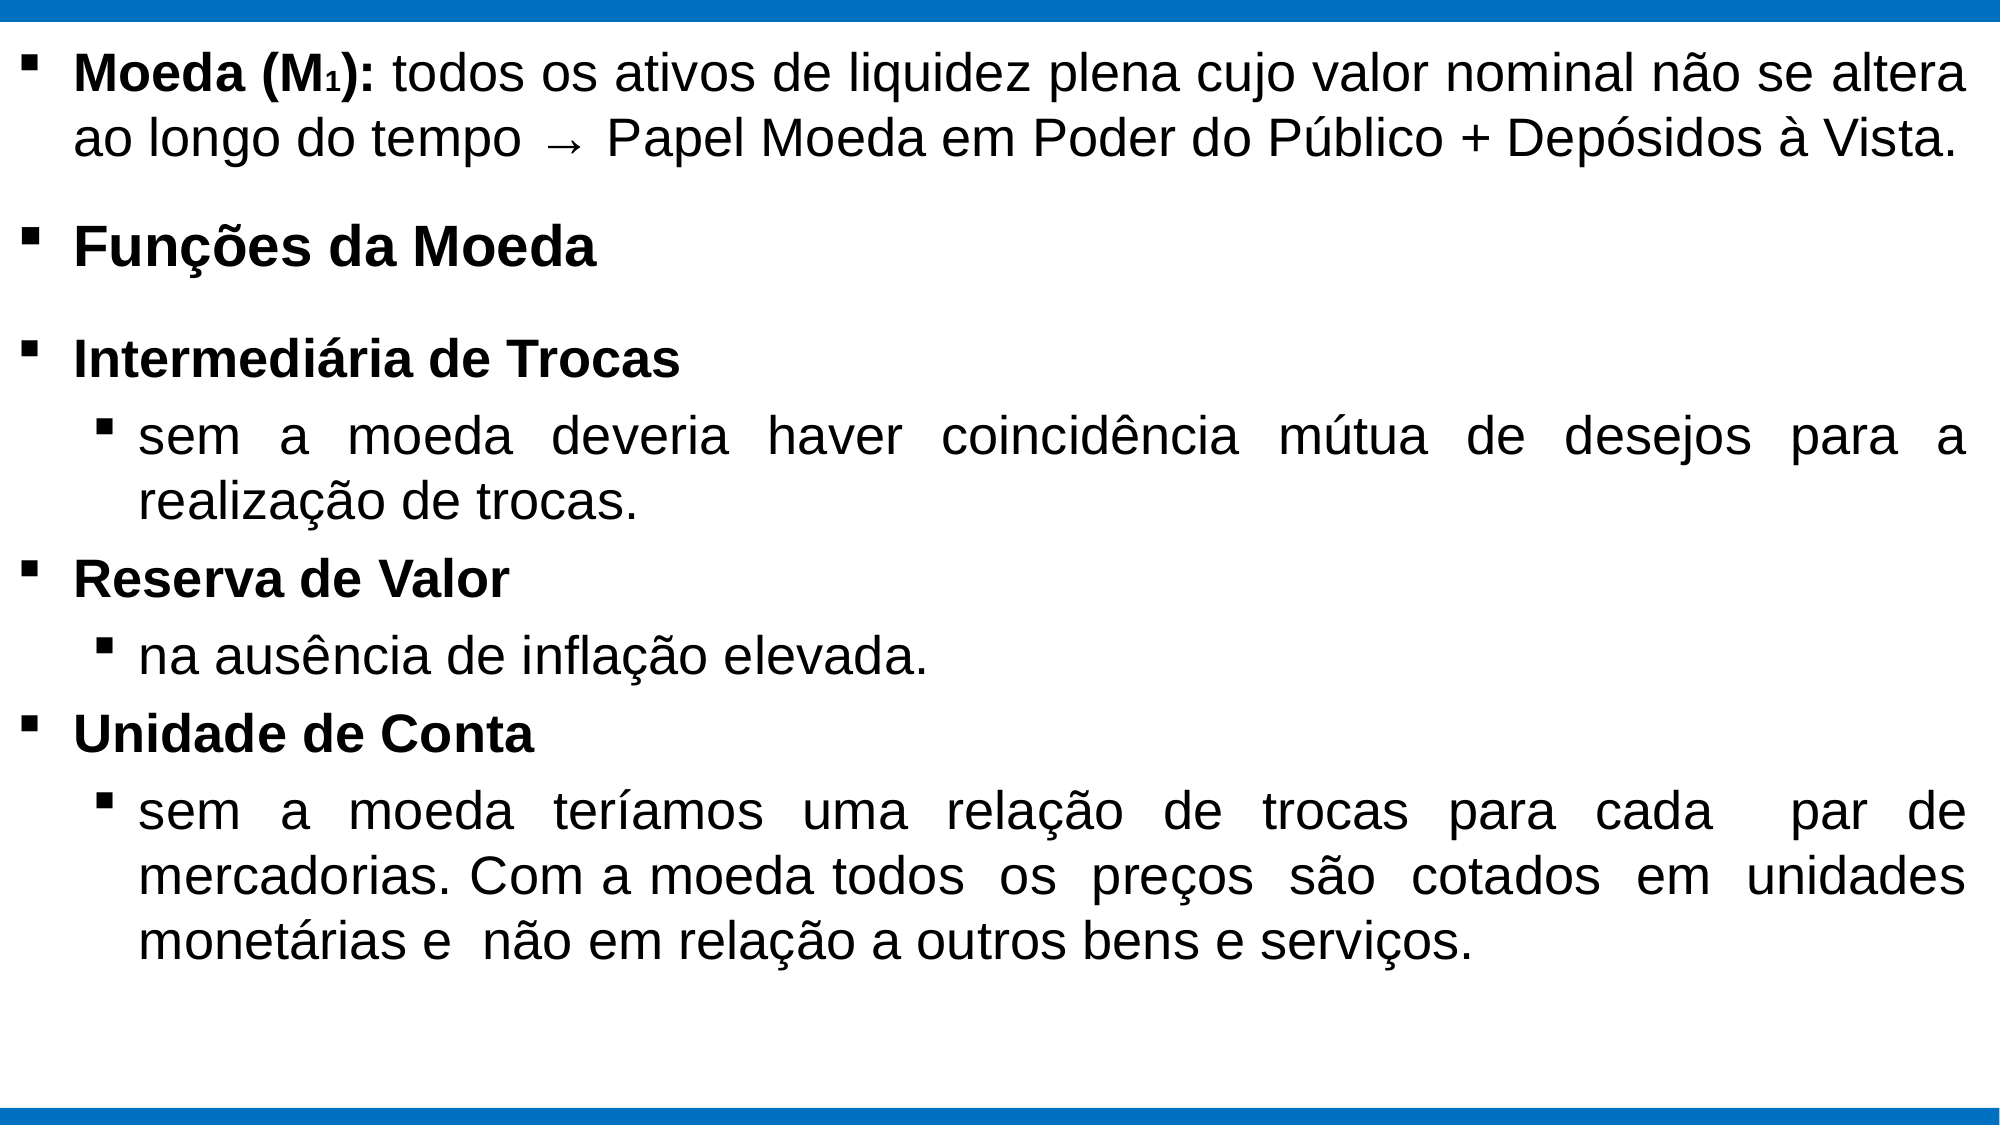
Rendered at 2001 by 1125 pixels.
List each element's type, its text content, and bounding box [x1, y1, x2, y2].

list Moeda (M1): todos os ativos de liquidez plena cujo valor nominal não se altera ao longo do tempo → Papel Moeda em Poder do Público + Depósidos à Vista. Funções da Moeda Intermediária de Trocas sem a moeda deveria haver coincidência mútua de desejos para a realização de trocas. Reserva de Valor na ausência de inflação elevada. Unidade de Conta sem a moeda teríamos uma relação de trocas para cada par de mercadorias. Com a moeda todos os preços são cotados em unidades monetárias e não em relação a outros bens e serviços. [1, 29, 1986, 926]
